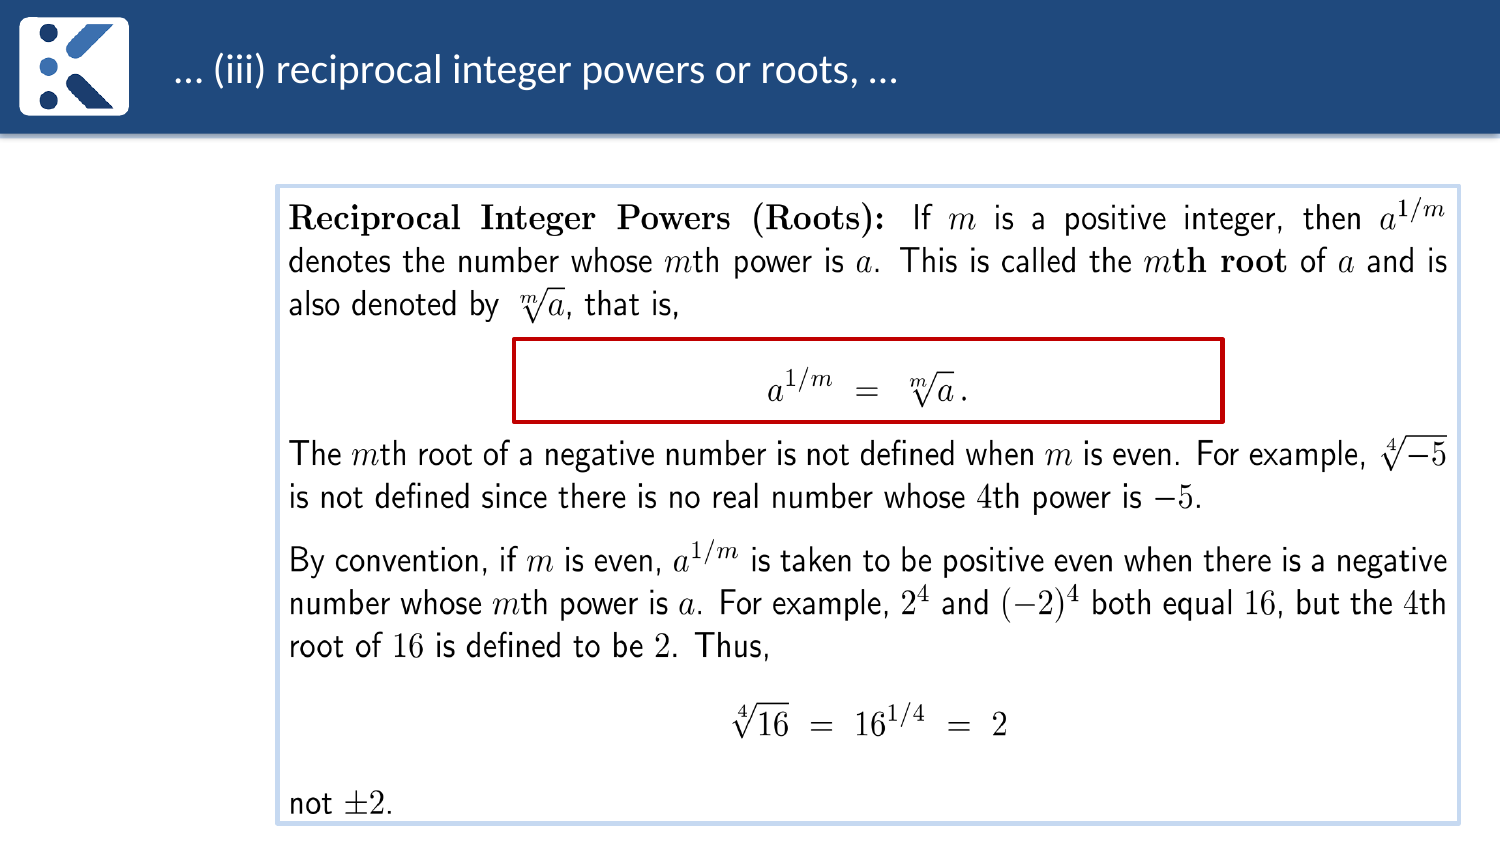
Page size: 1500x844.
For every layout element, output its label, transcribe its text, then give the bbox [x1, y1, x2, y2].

picture [288, 197, 1448, 815]
picture [27, 18, 122, 115]
title … (iii) reciprocal integer powers or roots, … [159, 8, 1483, 126]
text_box [275, 184, 1461, 826]
